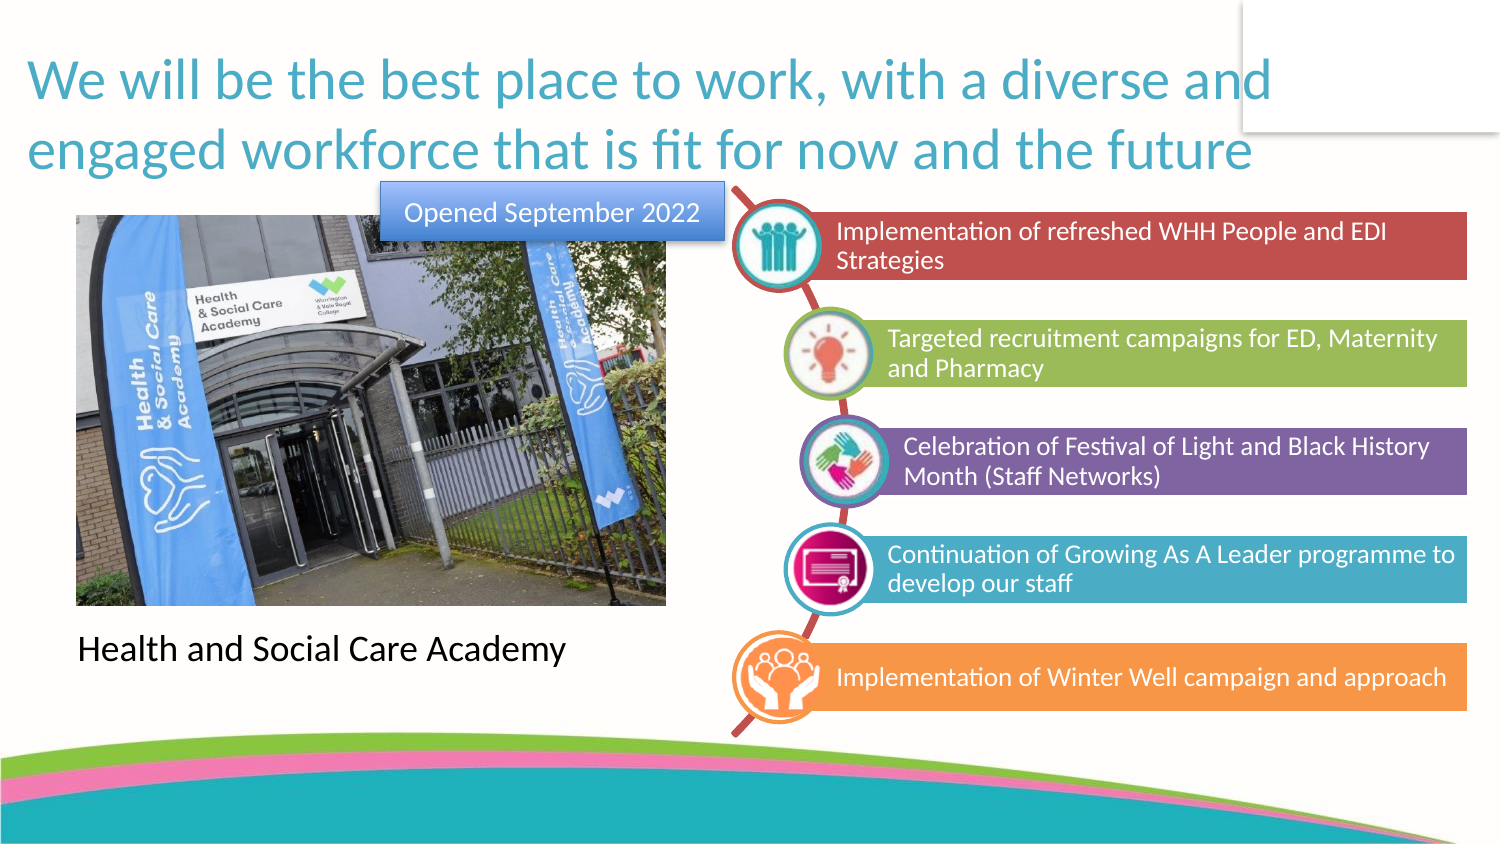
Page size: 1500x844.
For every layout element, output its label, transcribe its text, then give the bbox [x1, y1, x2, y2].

text_box We will be the best place to work, with a diverse and engaged workforce that is fit for now and the future [13, 33, 1364, 174]
text_box Health and Social Care Academy [62, 617, 615, 677]
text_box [724, 173, 1477, 750]
picture [0, 1, 1500, 844]
text_box Opened September 2022 [380, 181, 719, 241]
